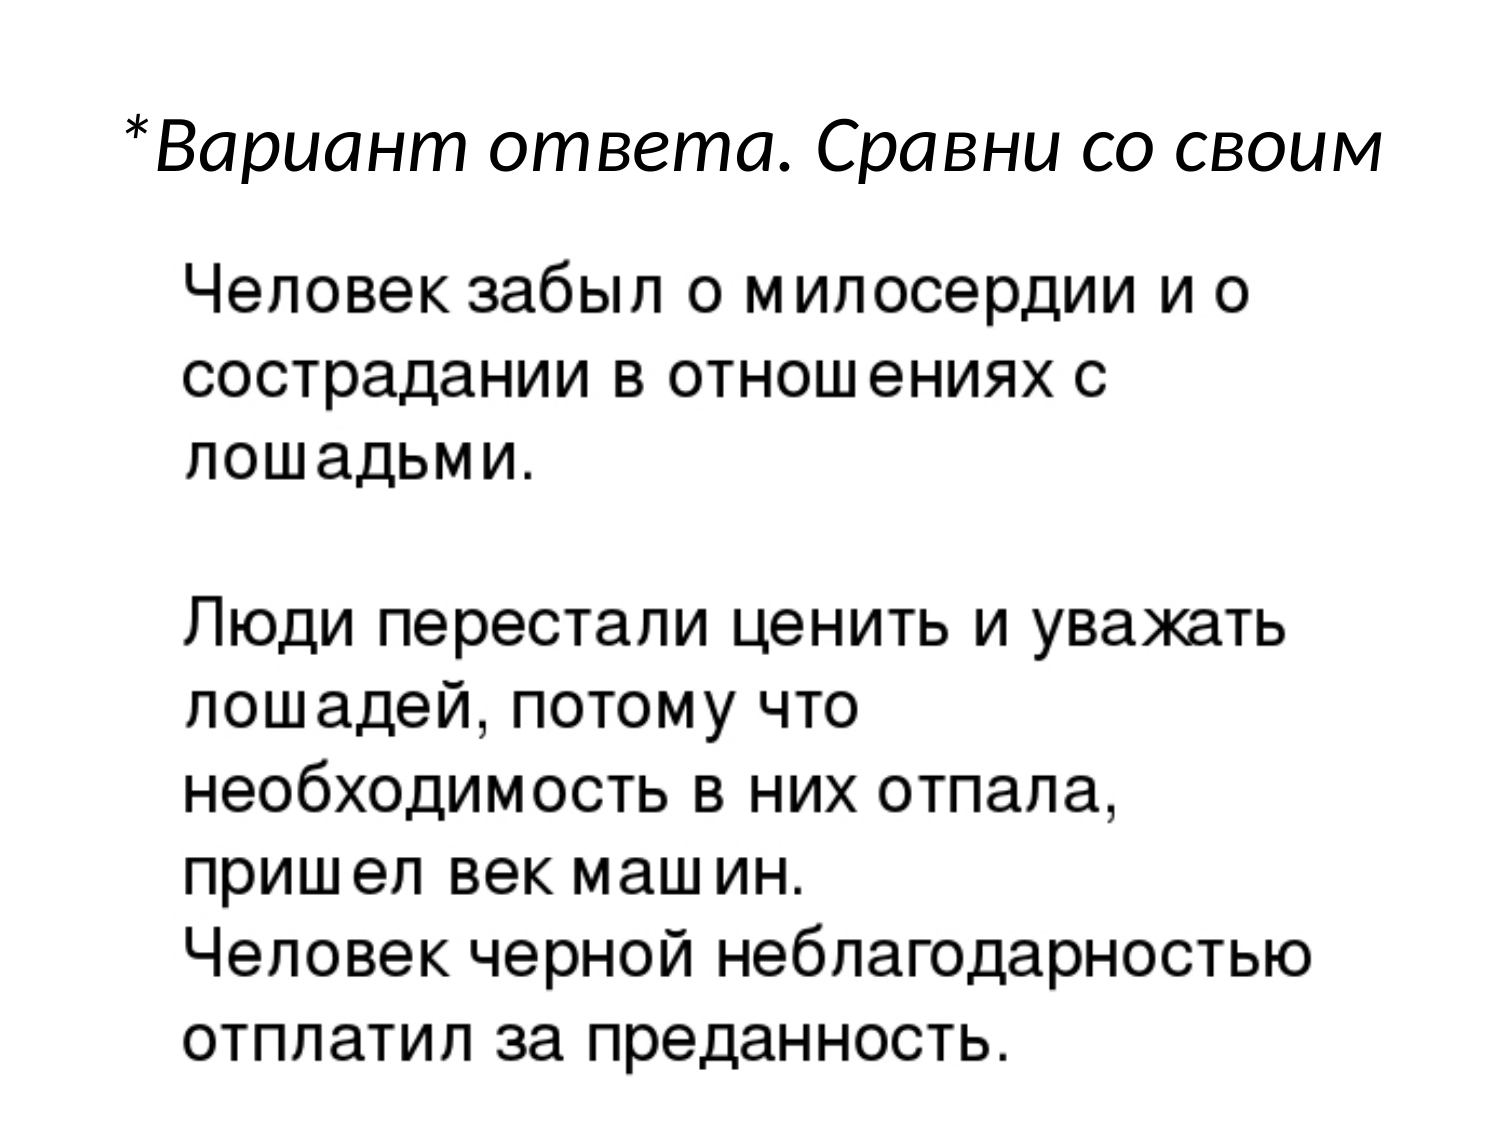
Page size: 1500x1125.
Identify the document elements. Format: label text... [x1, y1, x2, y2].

title *Вариант ответа. Сравни со своим [75, 45, 1425, 233]
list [170, 255, 1320, 1083]
